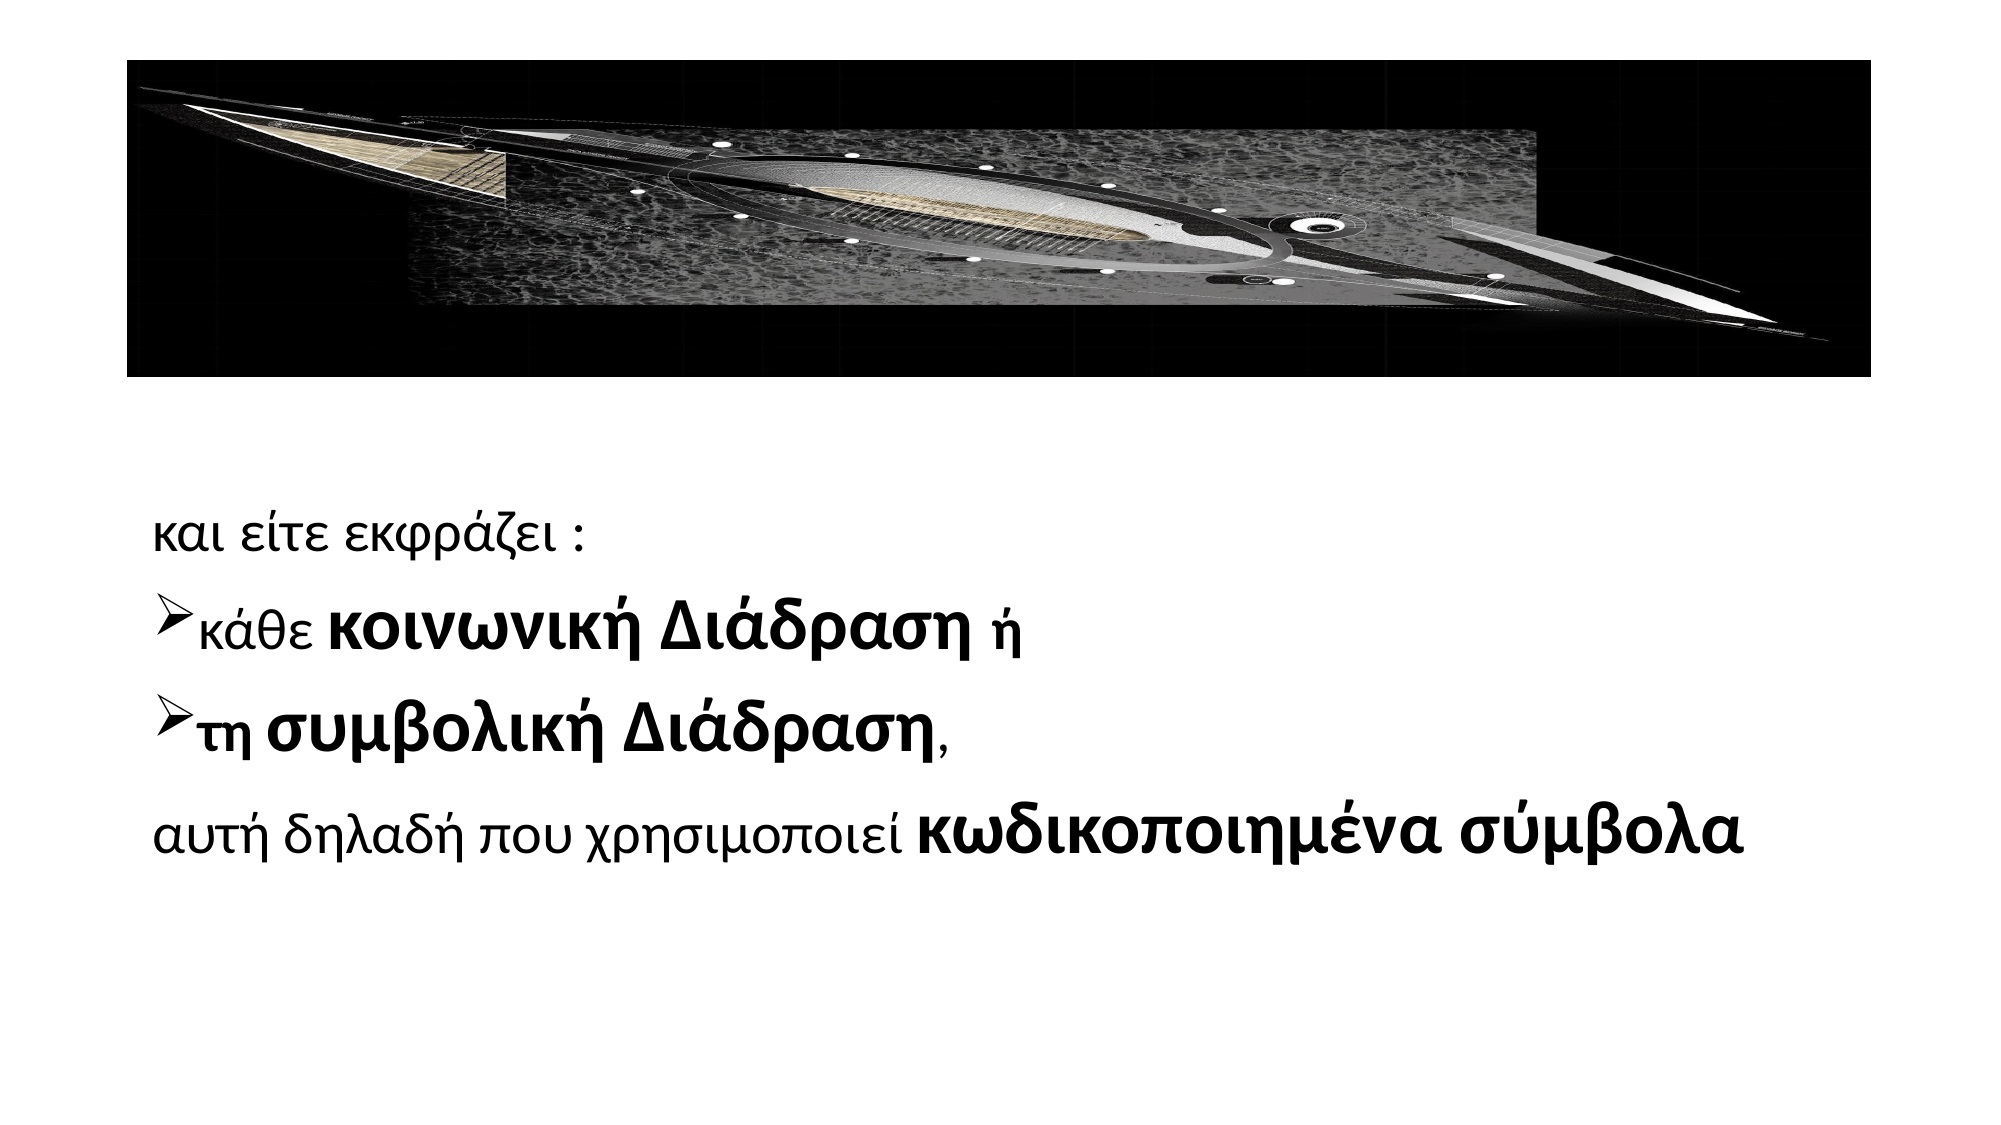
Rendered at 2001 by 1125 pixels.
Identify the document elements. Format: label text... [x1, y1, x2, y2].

picture [127, 60, 1871, 377]
list και είτε εκφράζει : κάθε κοινωνική Διάδραση ή τη συμβολική Διάδραση, αυτή δηλαδή που χρησιμοποιεί κωδικοποιημένα σύμβολα [137, 403, 1863, 1014]
